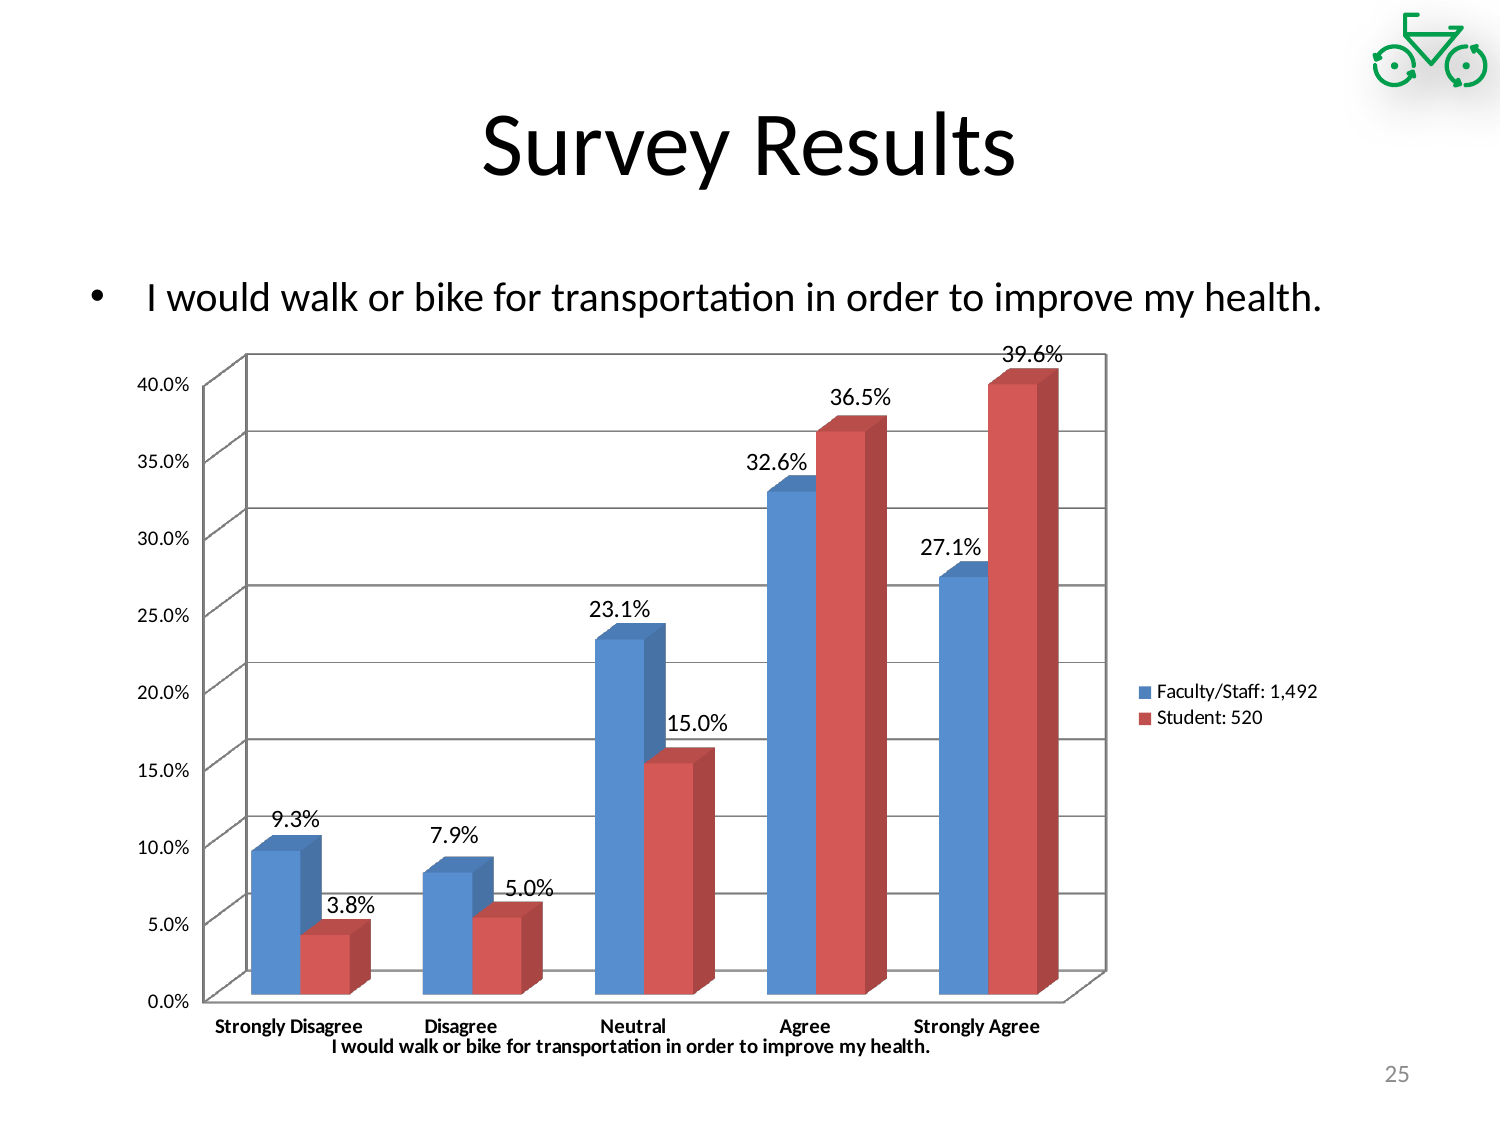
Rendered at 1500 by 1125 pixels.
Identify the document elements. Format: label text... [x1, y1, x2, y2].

slide_number 25 [1074, 1042, 1425, 1103]
title Survey Results [74, 44, 1426, 233]
chart [112, 337, 1338, 1075]
list I would walk or bike for transportation in order to improve my health. [74, 262, 1426, 1006]
picture [1372, 12, 1488, 88]
